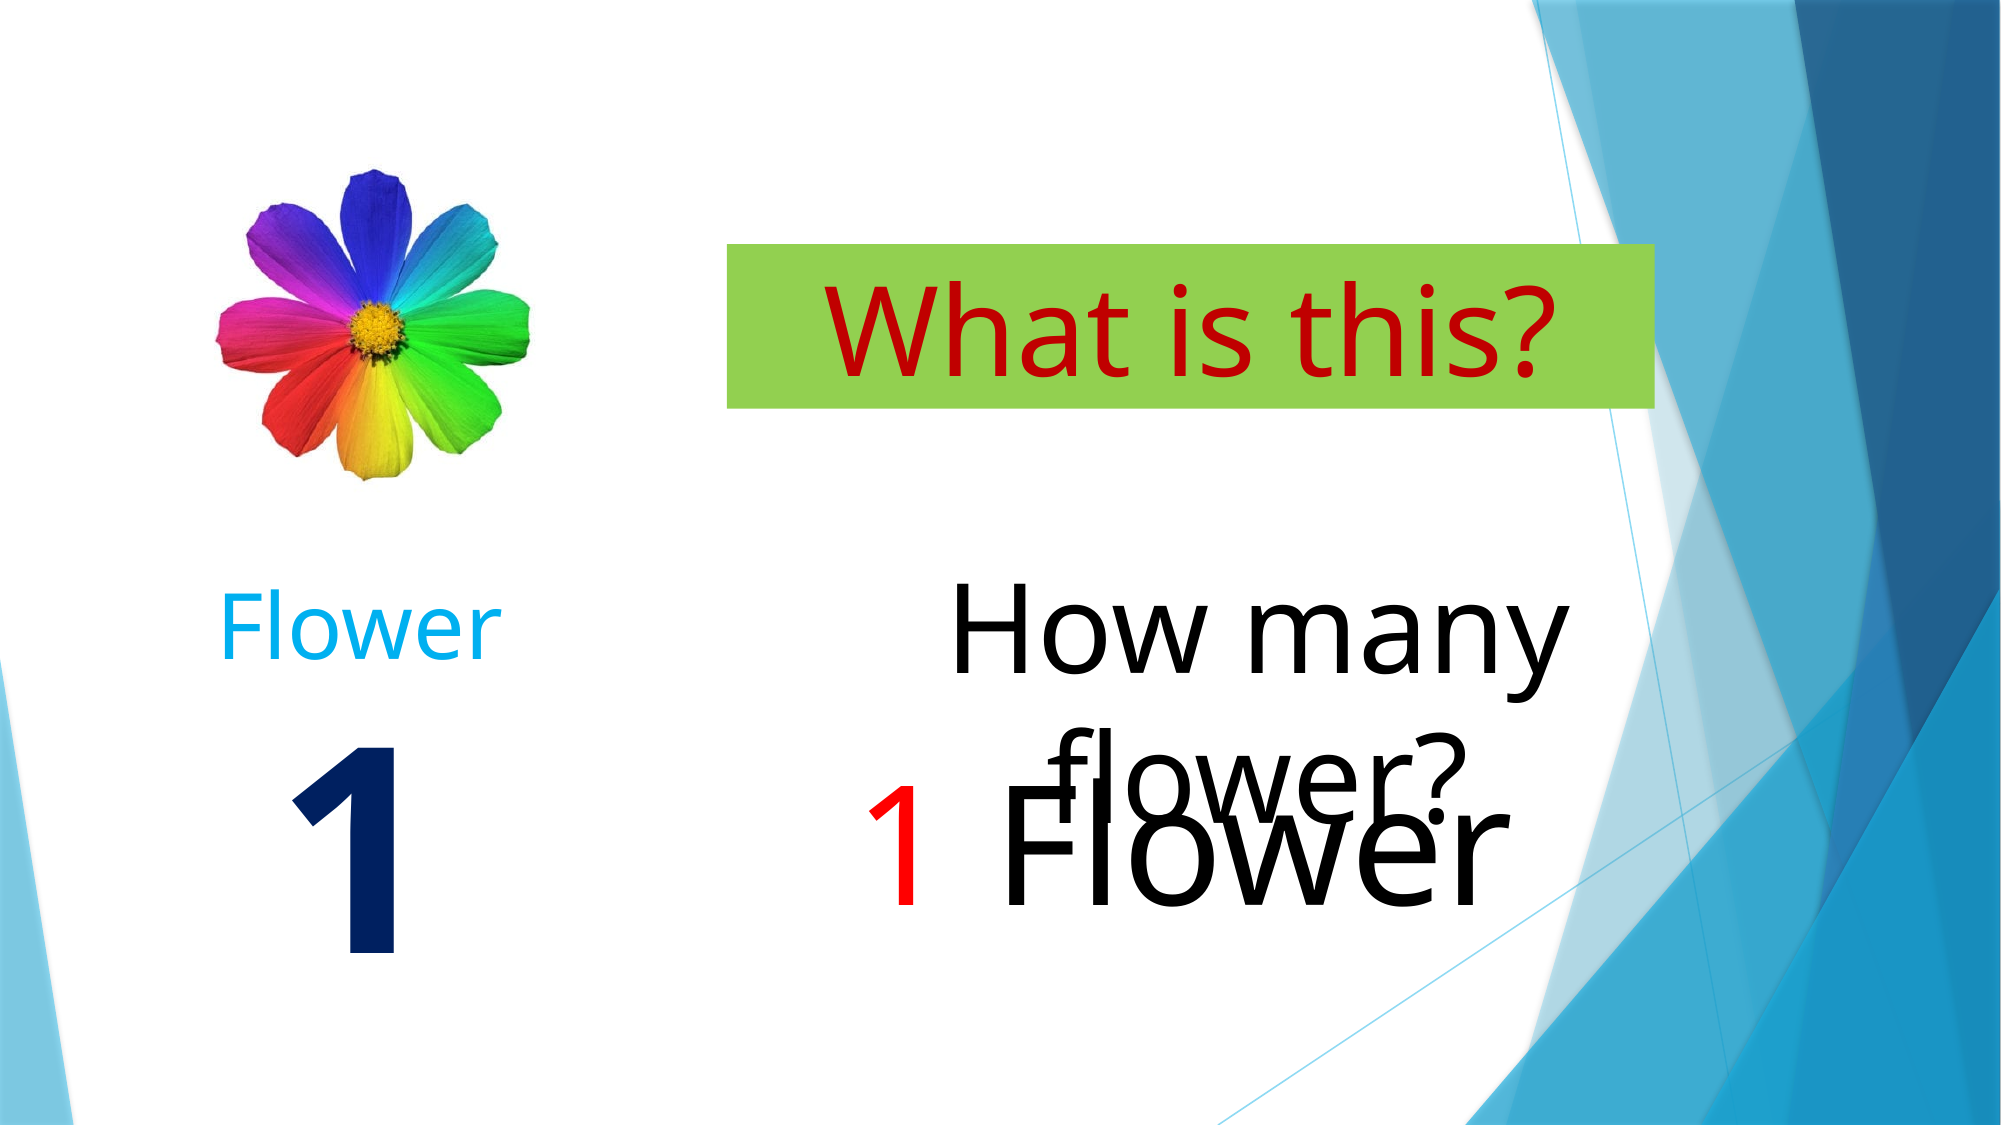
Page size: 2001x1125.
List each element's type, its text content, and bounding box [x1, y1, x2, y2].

text_box How many flower? [726, 540, 1789, 856]
text_box Flower [184, 560, 536, 686]
text_box What is this? [726, 244, 1655, 409]
picture [199, 156, 549, 498]
text_box 1 Flower [829, 731, 1539, 947]
text_box 1 [260, 658, 488, 1019]
